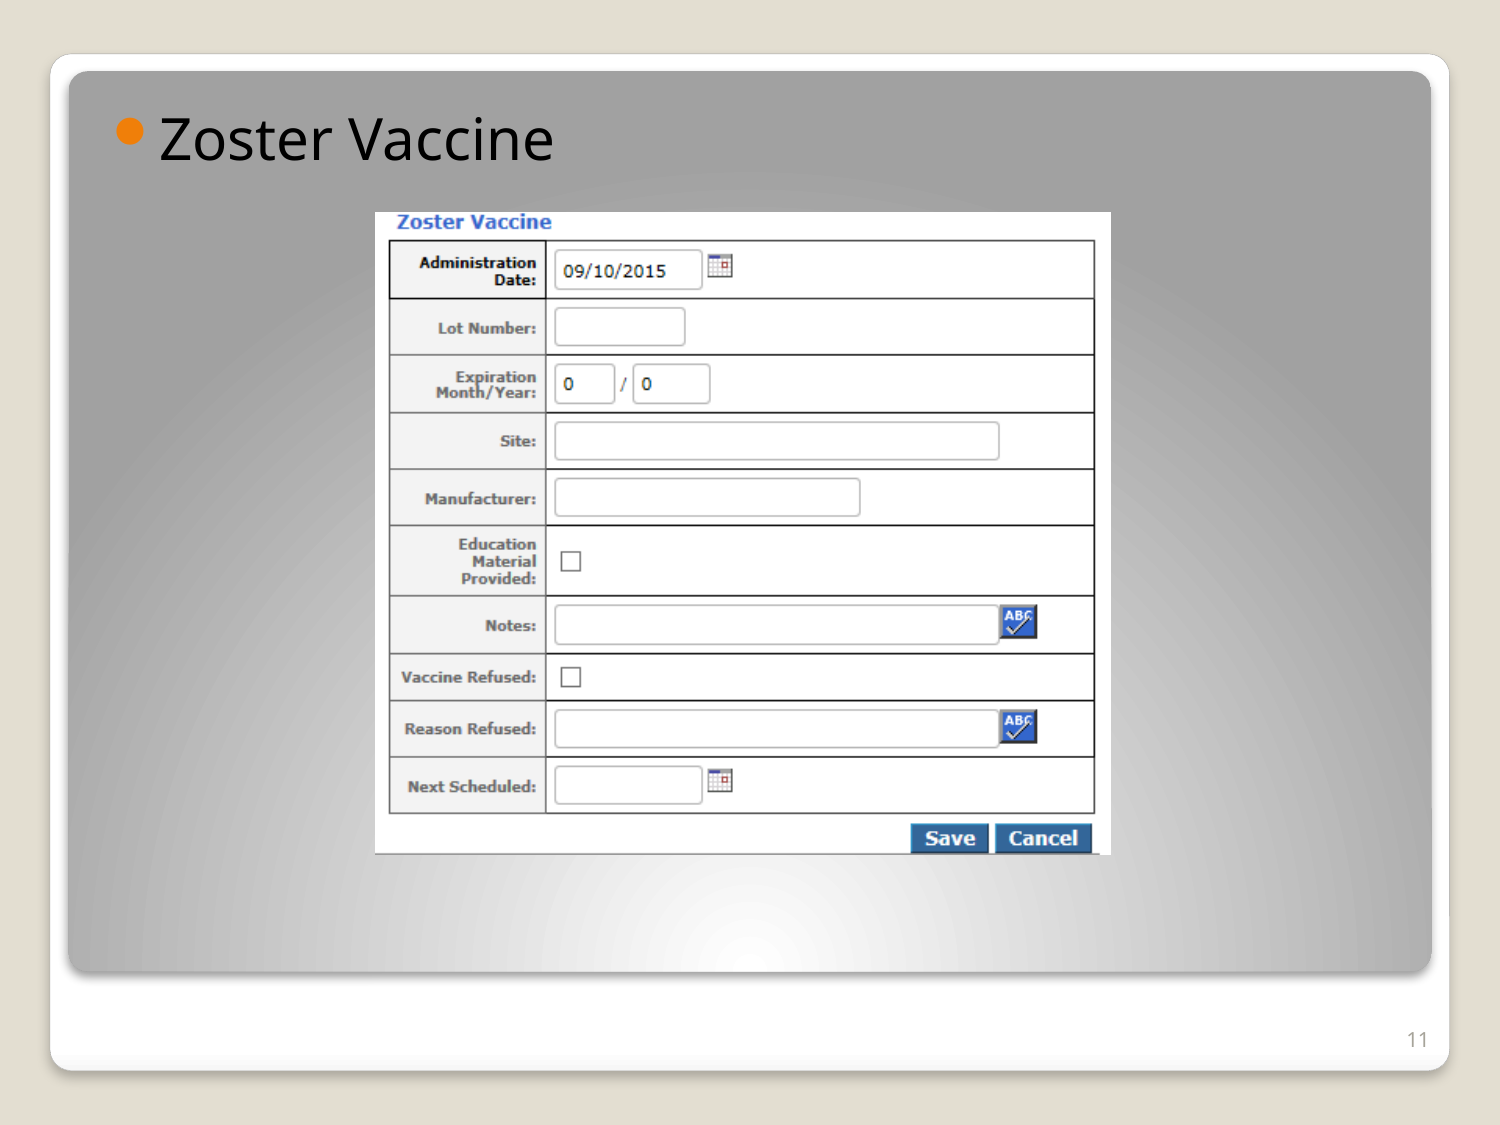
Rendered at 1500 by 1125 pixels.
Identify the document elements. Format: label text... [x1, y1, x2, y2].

list Zoster Vaccine [82, 86, 1426, 213]
picture [374, 212, 1112, 855]
slide_number 11 [1369, 1002, 1445, 1063]
